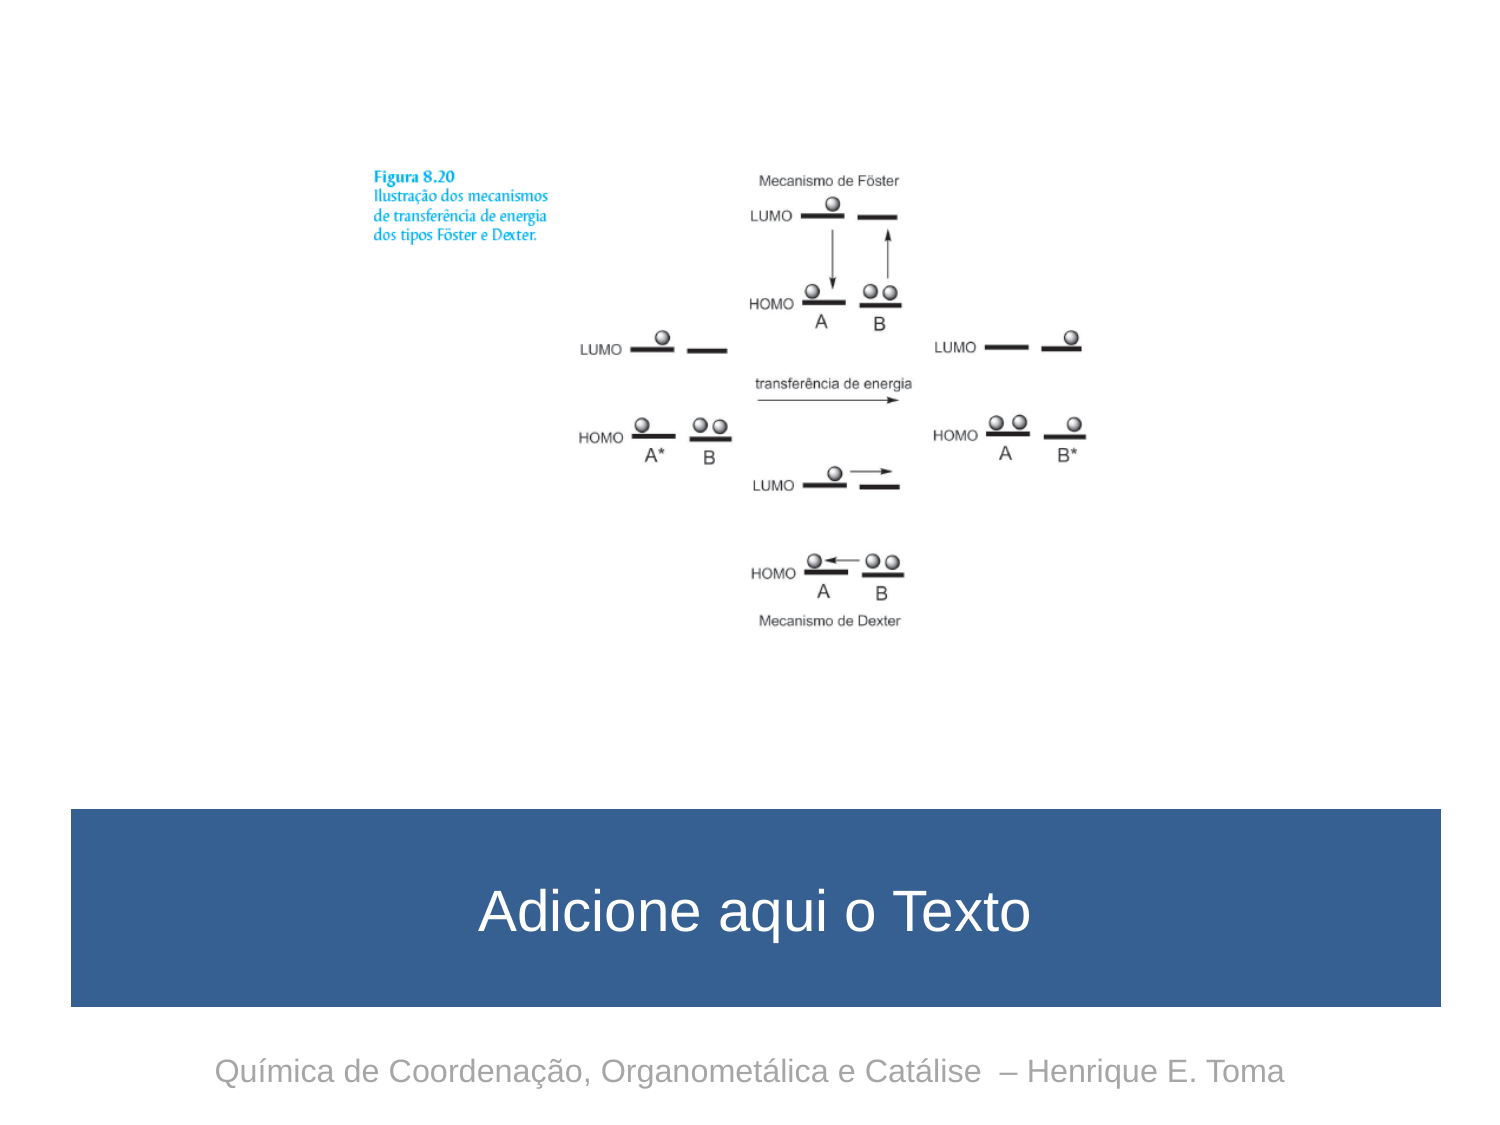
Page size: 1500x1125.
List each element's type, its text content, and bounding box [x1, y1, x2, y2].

text_box Adicione aqui o Texto [70, 808, 1442, 1008]
footer Química de Coordenação, Organometálica e Catálise – Henrique E. Toma [0, 1042, 1500, 1103]
picture [359, 160, 1097, 636]
